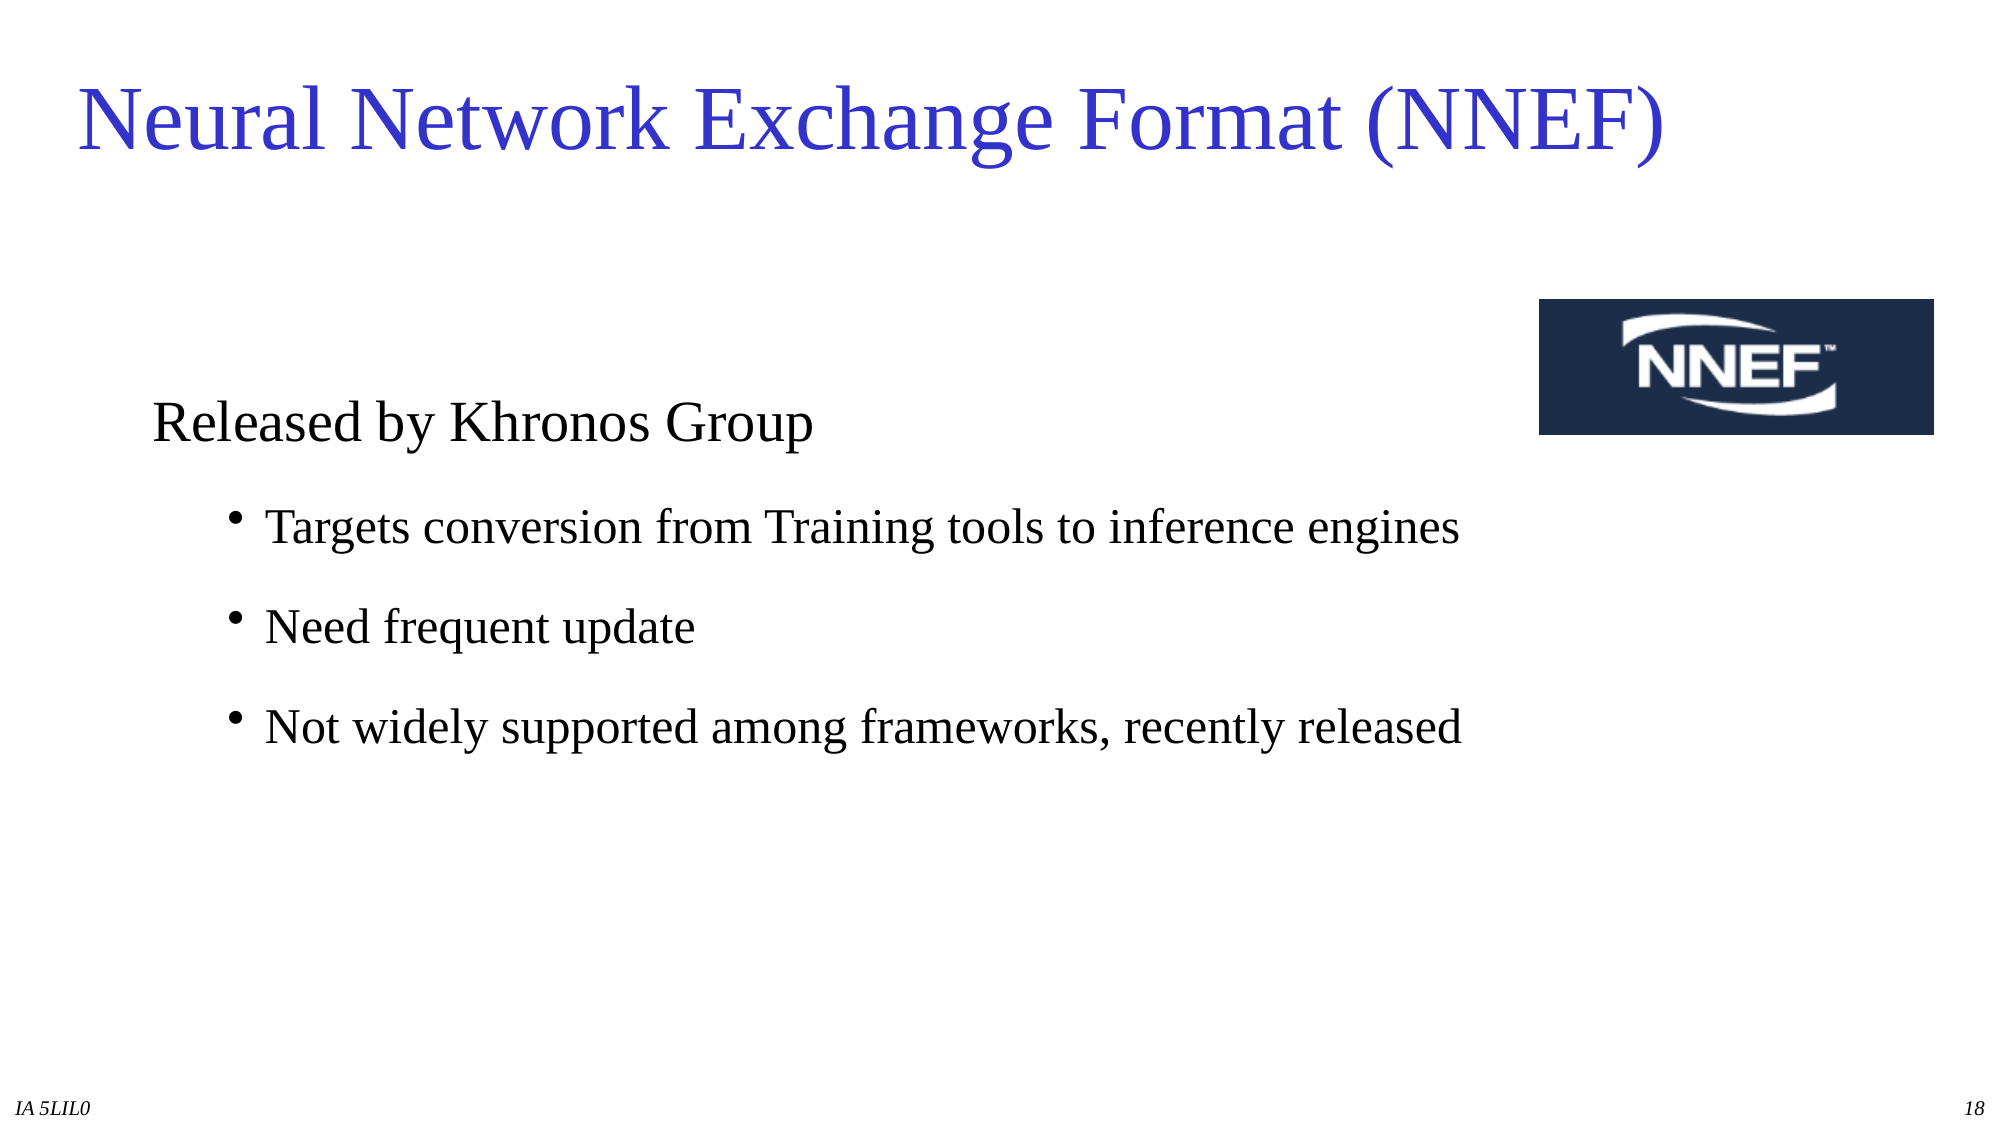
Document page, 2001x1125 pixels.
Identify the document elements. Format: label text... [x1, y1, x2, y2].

slide_number IA 5LIL0 [0, 1087, 417, 1125]
picture [1539, 299, 1934, 435]
list Released by Khronos Group Targets conversion from Training tools to inference engines Need frequent update Not widely supported among frameworks, recently released [62, 212, 1934, 1063]
title Neural Network Exchange Format (NNEF) [62, 37, 1934, 188]
slide_number 18 [1583, 1087, 2000, 1125]
